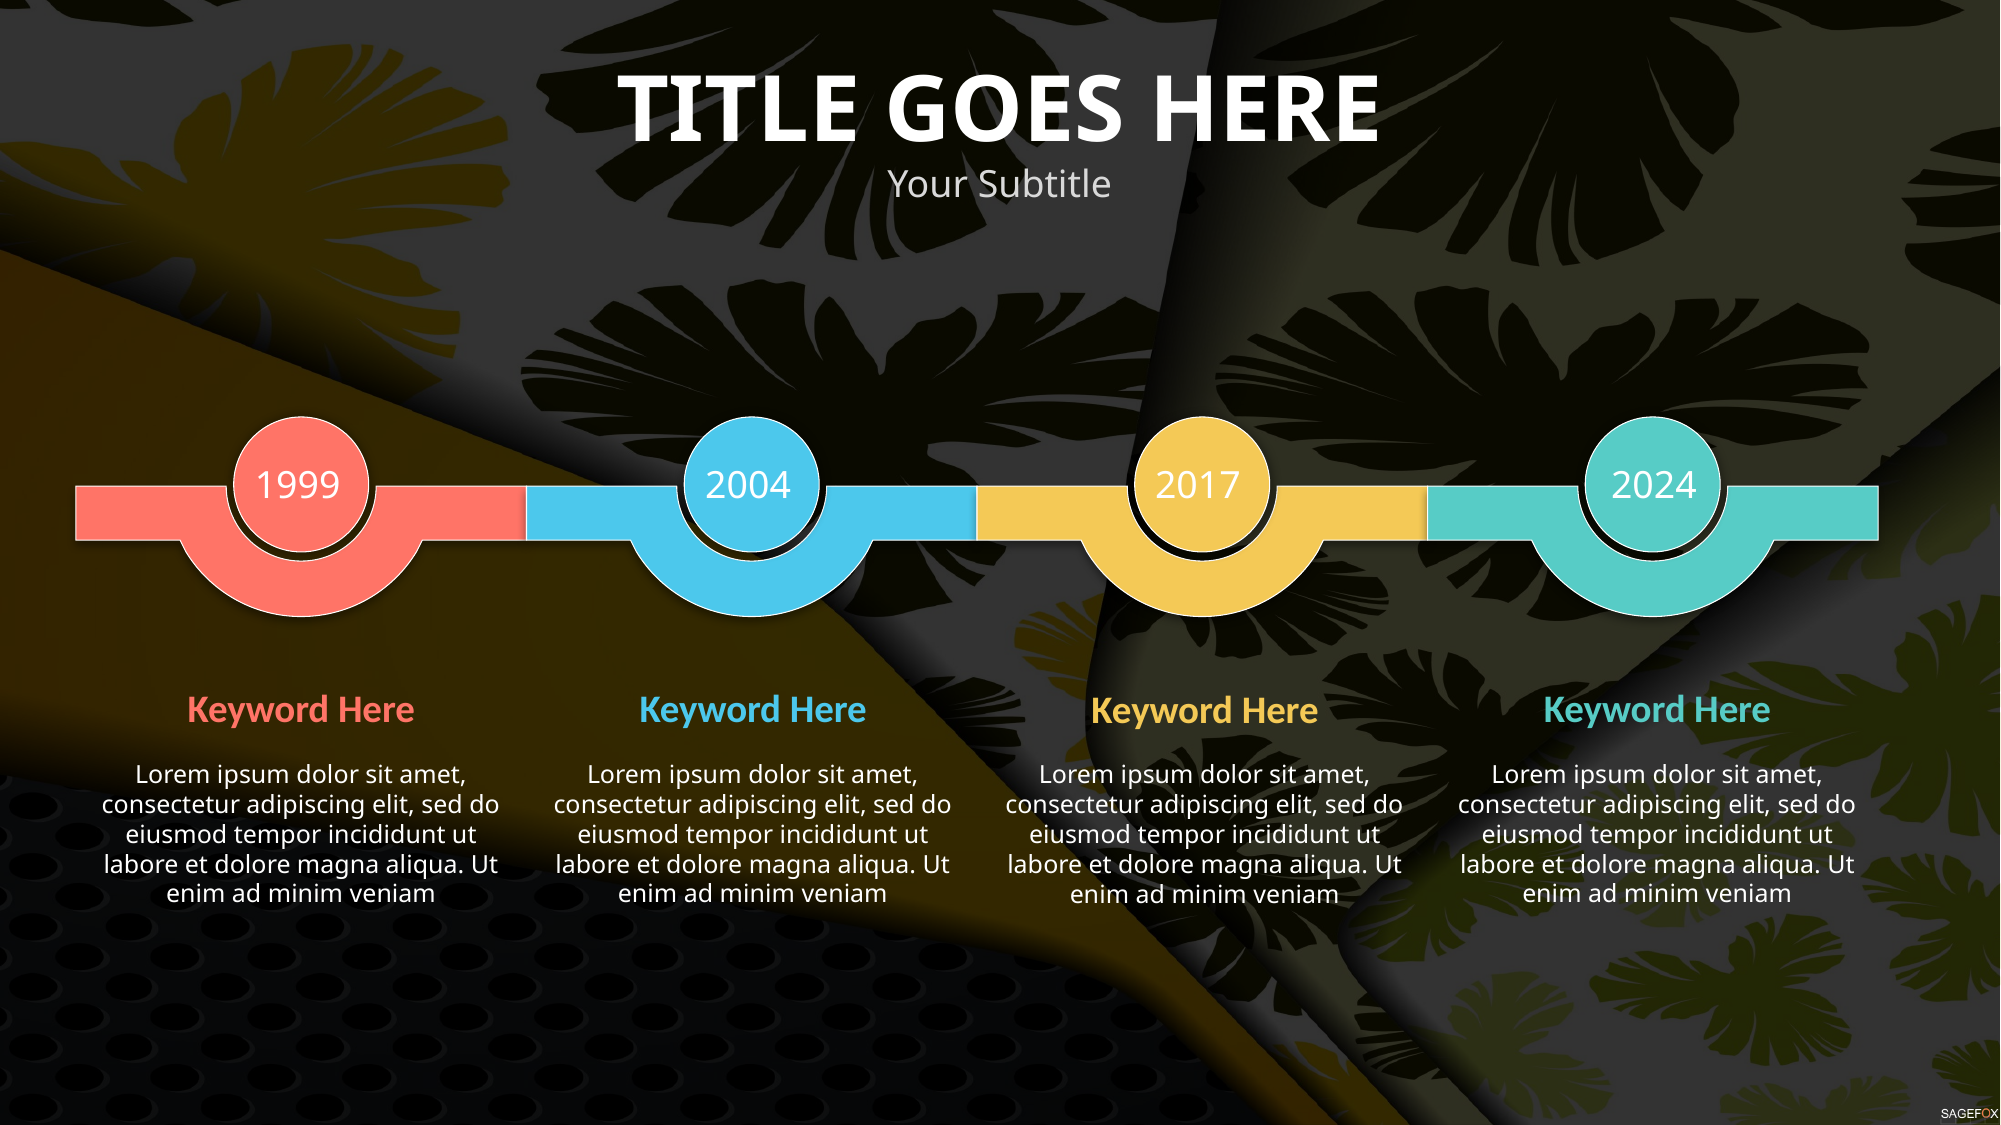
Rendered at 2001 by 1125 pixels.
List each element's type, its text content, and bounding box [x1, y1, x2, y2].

picture [0, 0, 2001, 1125]
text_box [1134, 416, 1270, 552]
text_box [684, 416, 820, 552]
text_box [98, 684, 504, 910]
text_box [525, 485, 975, 618]
text_box [74, 485, 525, 618]
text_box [1585, 416, 1721, 552]
text_box TITLE GOES HERE Your Subtitle [548, 42, 1452, 212]
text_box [1454, 684, 1860, 910]
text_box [550, 684, 956, 910]
text_box [1426, 485, 1880, 618]
text_box [975, 485, 1426, 618]
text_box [233, 416, 369, 552]
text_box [1002, 684, 1408, 910]
